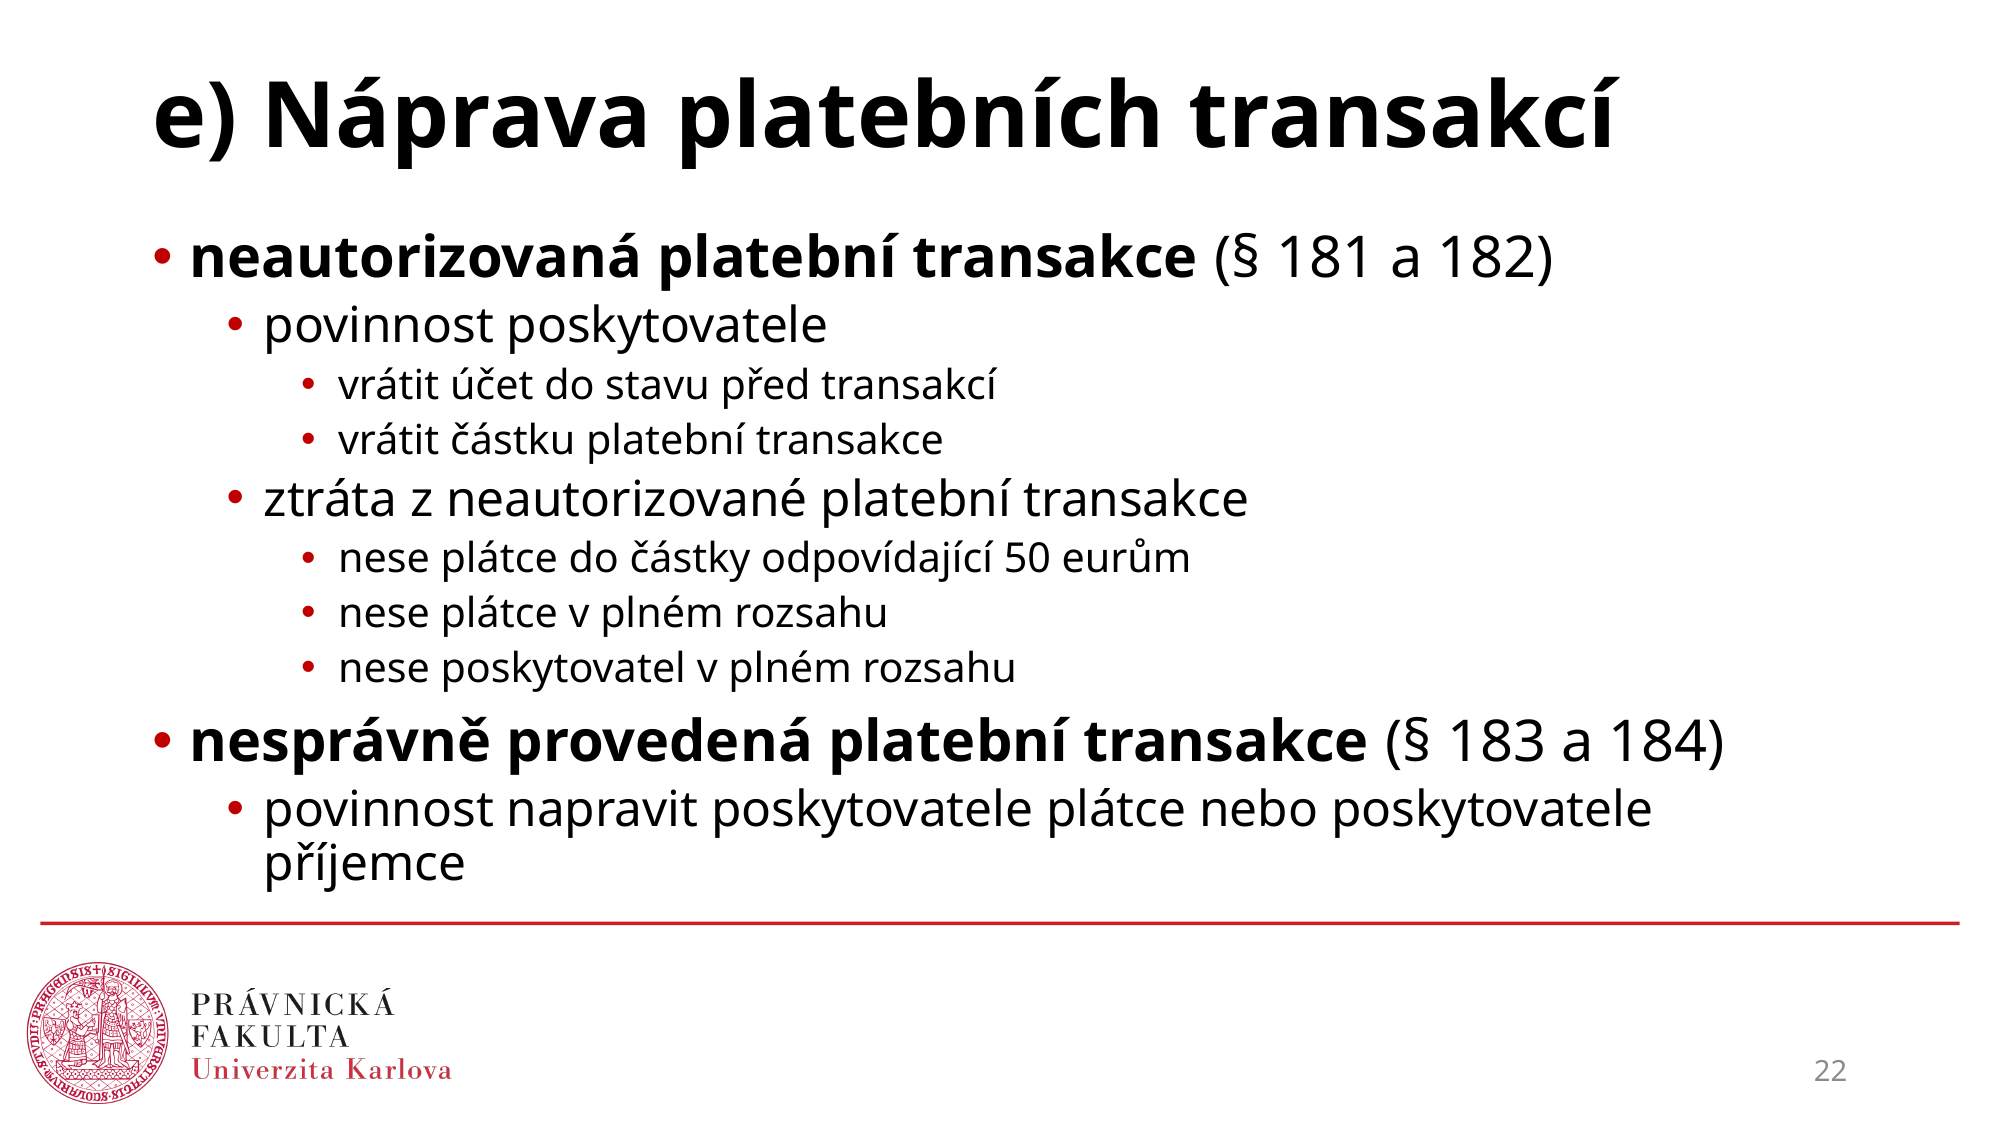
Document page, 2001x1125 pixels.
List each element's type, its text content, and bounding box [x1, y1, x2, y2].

picture [26, 962, 452, 1104]
title e) Náprava platebních transakcí [137, 2, 1863, 220]
slide_number 22 [1412, 1042, 1863, 1103]
list neautorizovaná platební transakce (§ 181 a 182) povinnost poskytovatele vrátit účet do stavu před transakcí vrátit částku platební transakce ztráta z neautorizované platební transakce nese plátce do částky odpovídající 50 eurům nese plátce v plném rozsahu nese poskytovatel v plném rozsahu nesprávně provedená platební transakce (§ 183 a 184) povinnost napravit poskytovatele plátce nebo poskytovatele příjemce [137, 220, 1863, 905]
